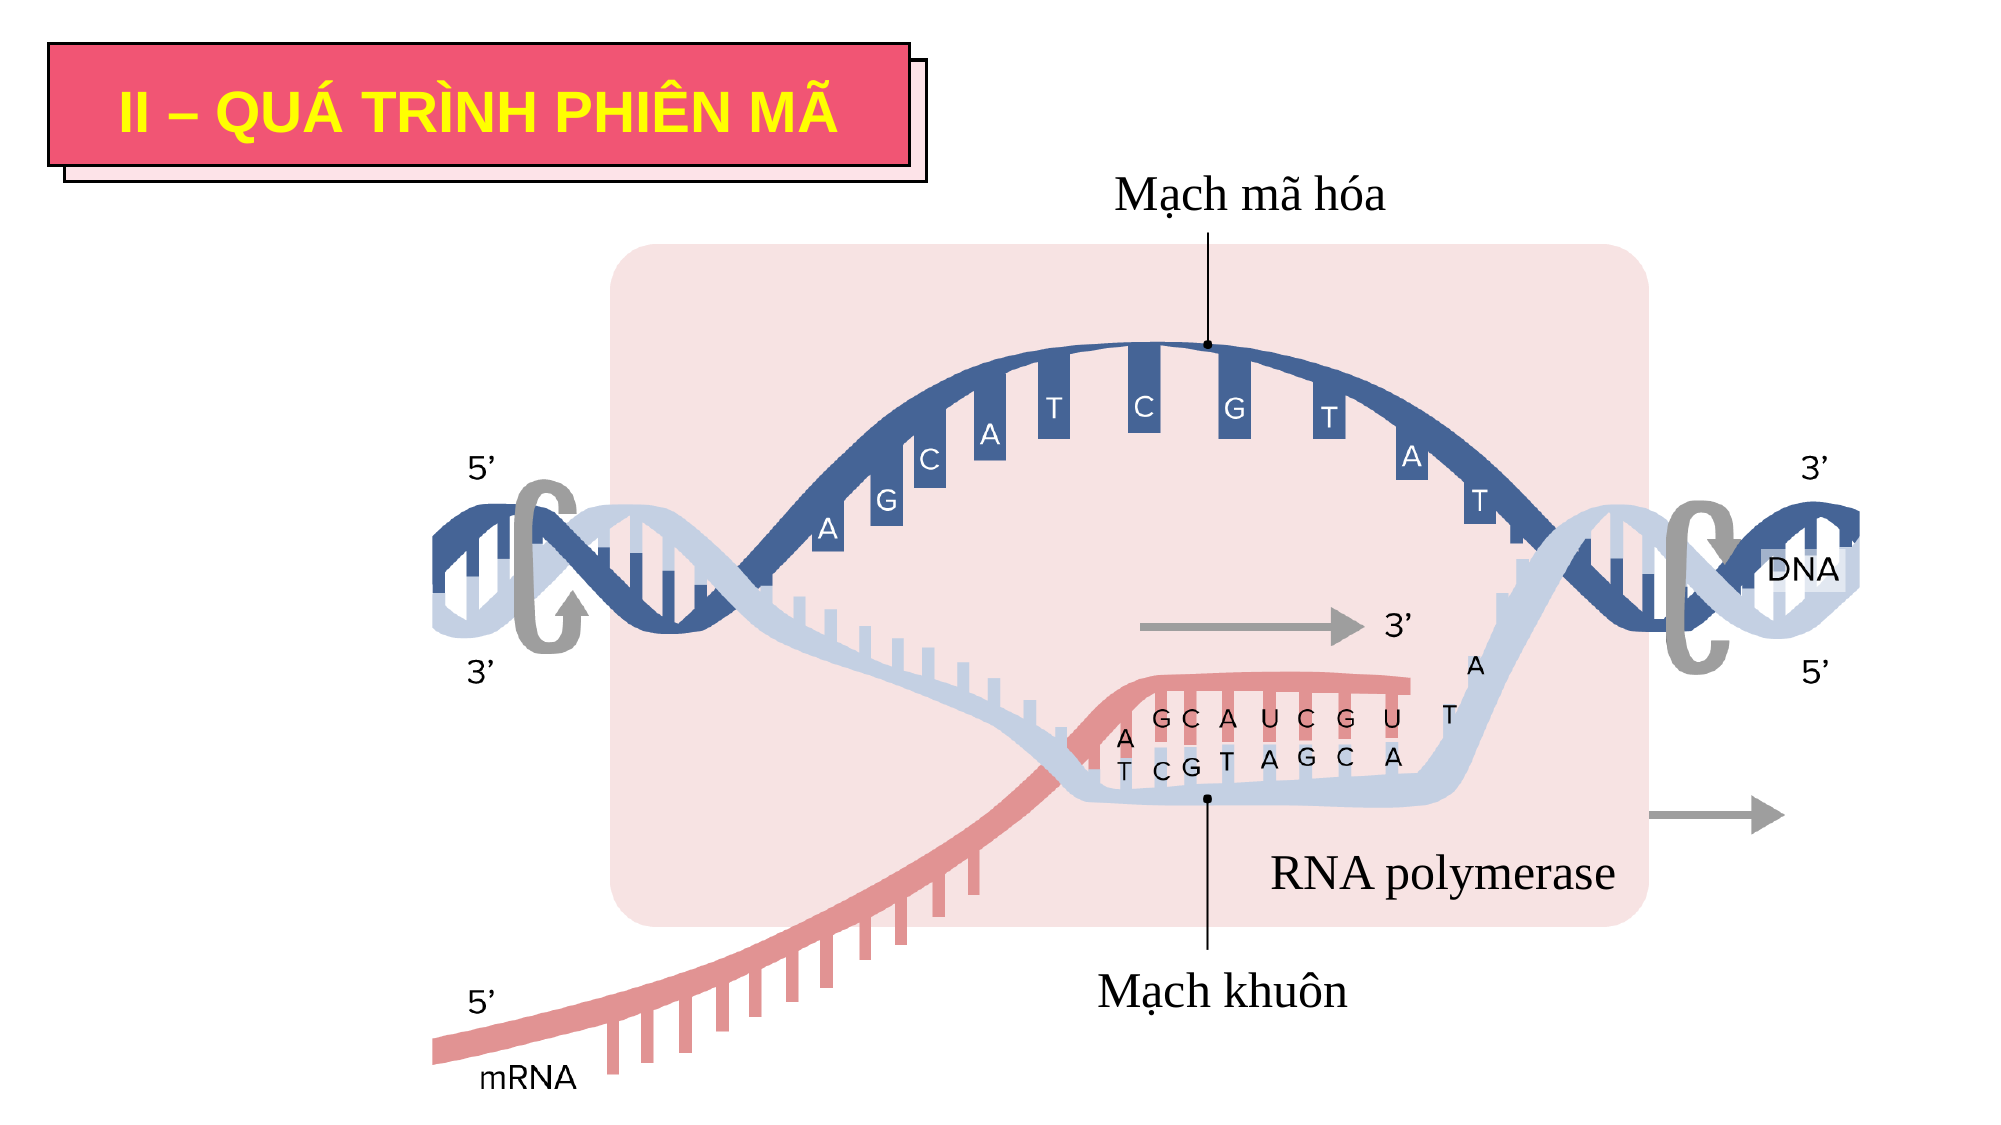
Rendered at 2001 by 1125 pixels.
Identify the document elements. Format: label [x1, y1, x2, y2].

text_box [48, 43, 927, 182]
text_box [432, 152, 1860, 1111]
